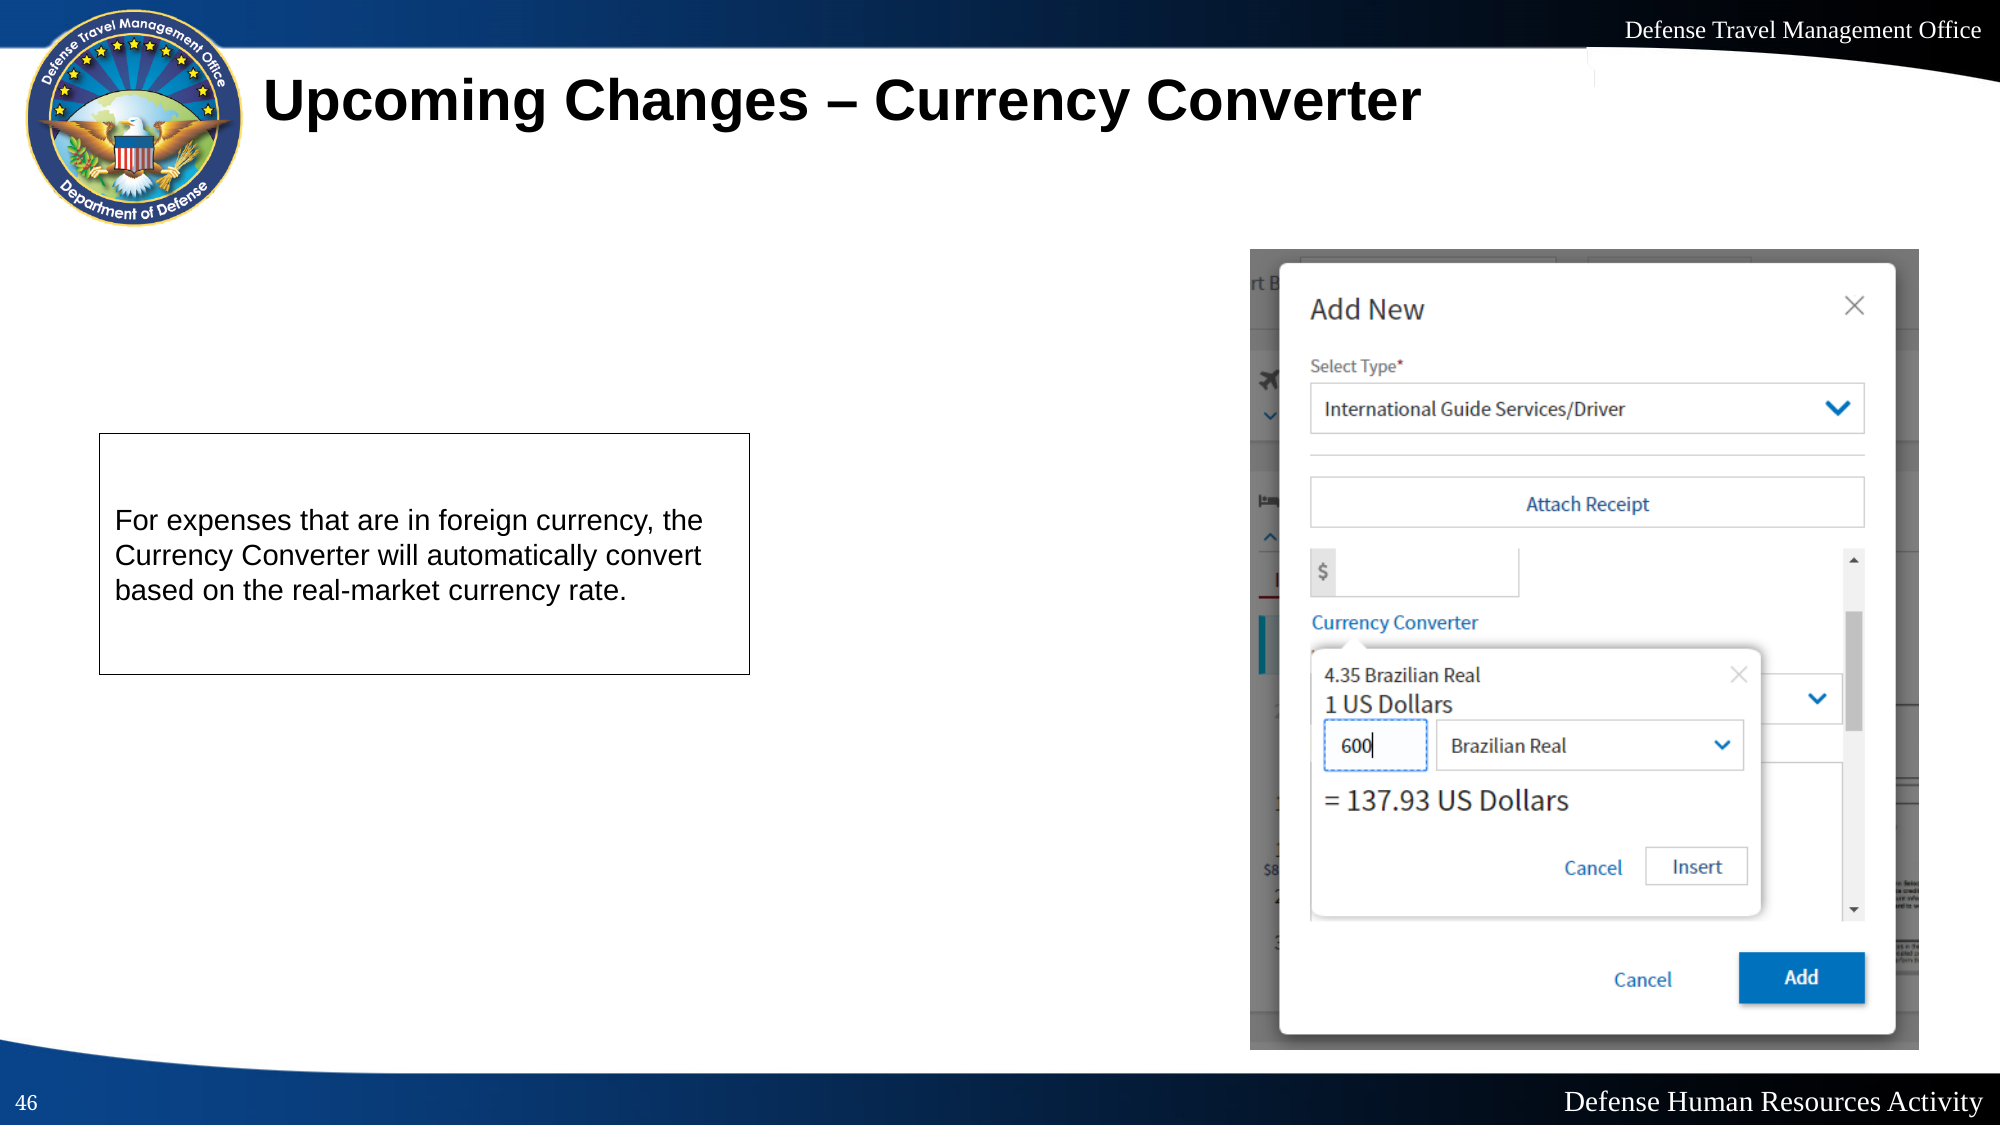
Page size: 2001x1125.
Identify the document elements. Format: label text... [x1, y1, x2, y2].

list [1249, 249, 1919, 1050]
picture [0, 1037, 2000, 1125]
picture [0, 0, 2000, 230]
text_box For expenses that are in foreign currency, the Currency Converter will automatically convert based on the real-market currency rate. [99, 433, 750, 675]
slide_number 46 [0, 1080, 63, 1125]
title Upcoming Changes – Currency Converter [248, 54, 1976, 226]
